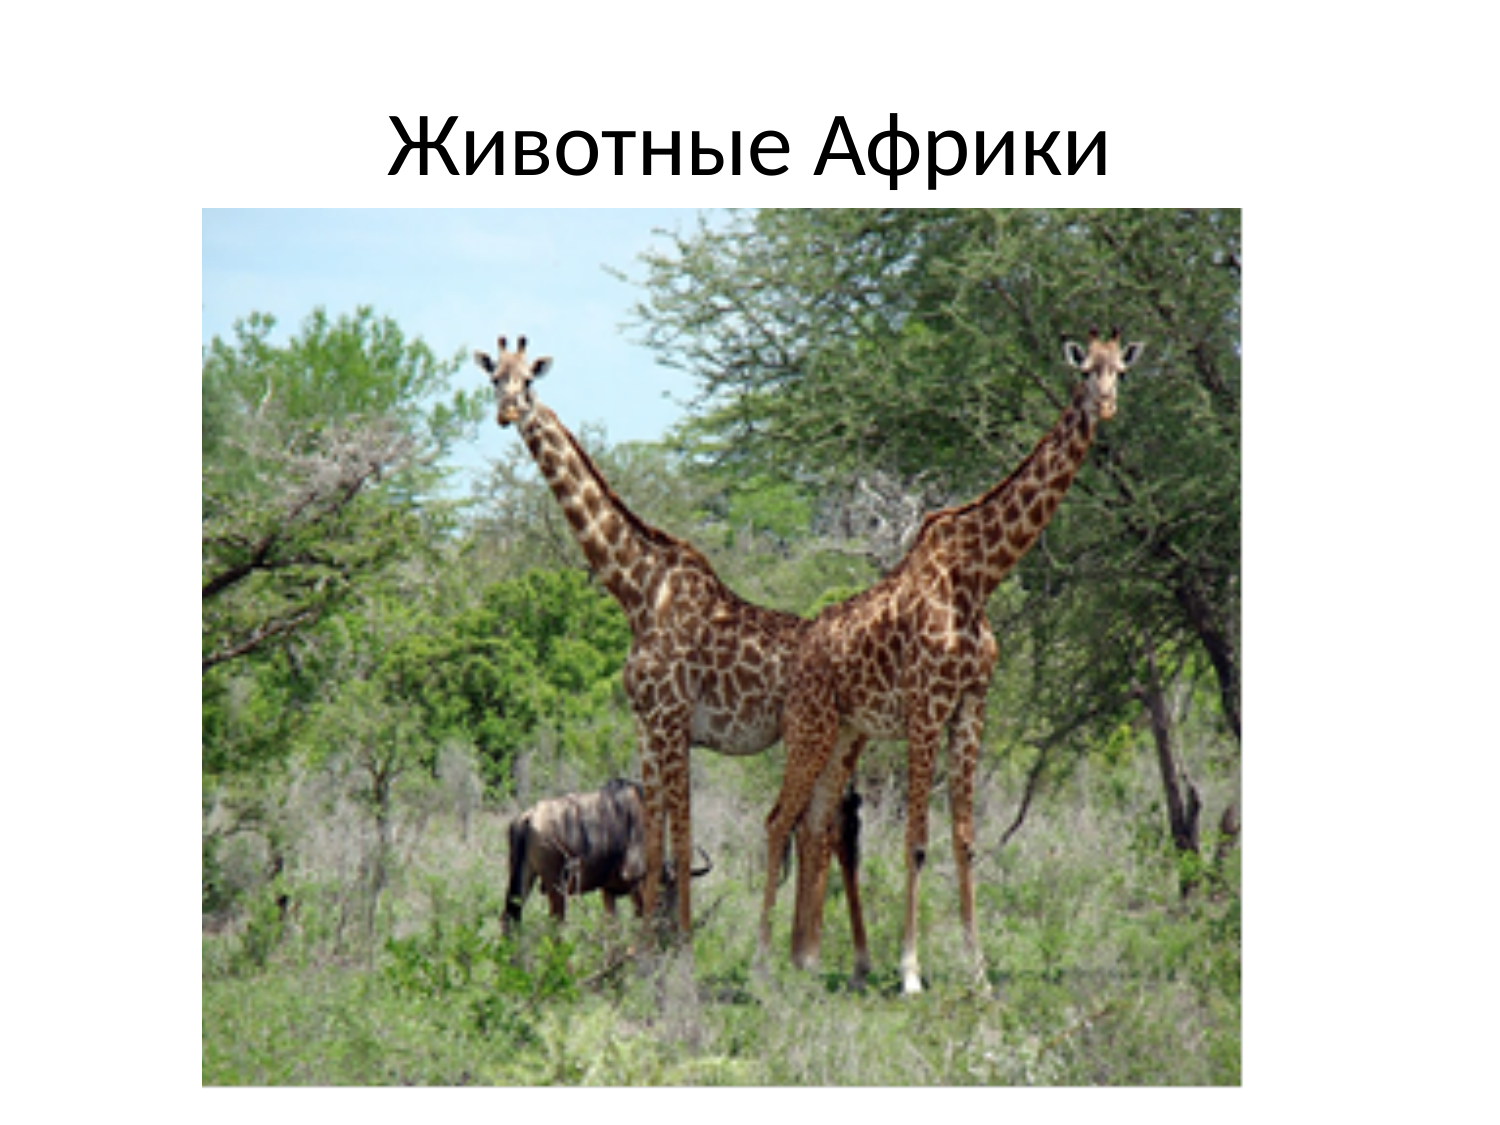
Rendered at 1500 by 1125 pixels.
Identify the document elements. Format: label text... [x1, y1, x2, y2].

title Животные Африки [75, 45, 1425, 233]
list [202, 207, 1247, 1092]
